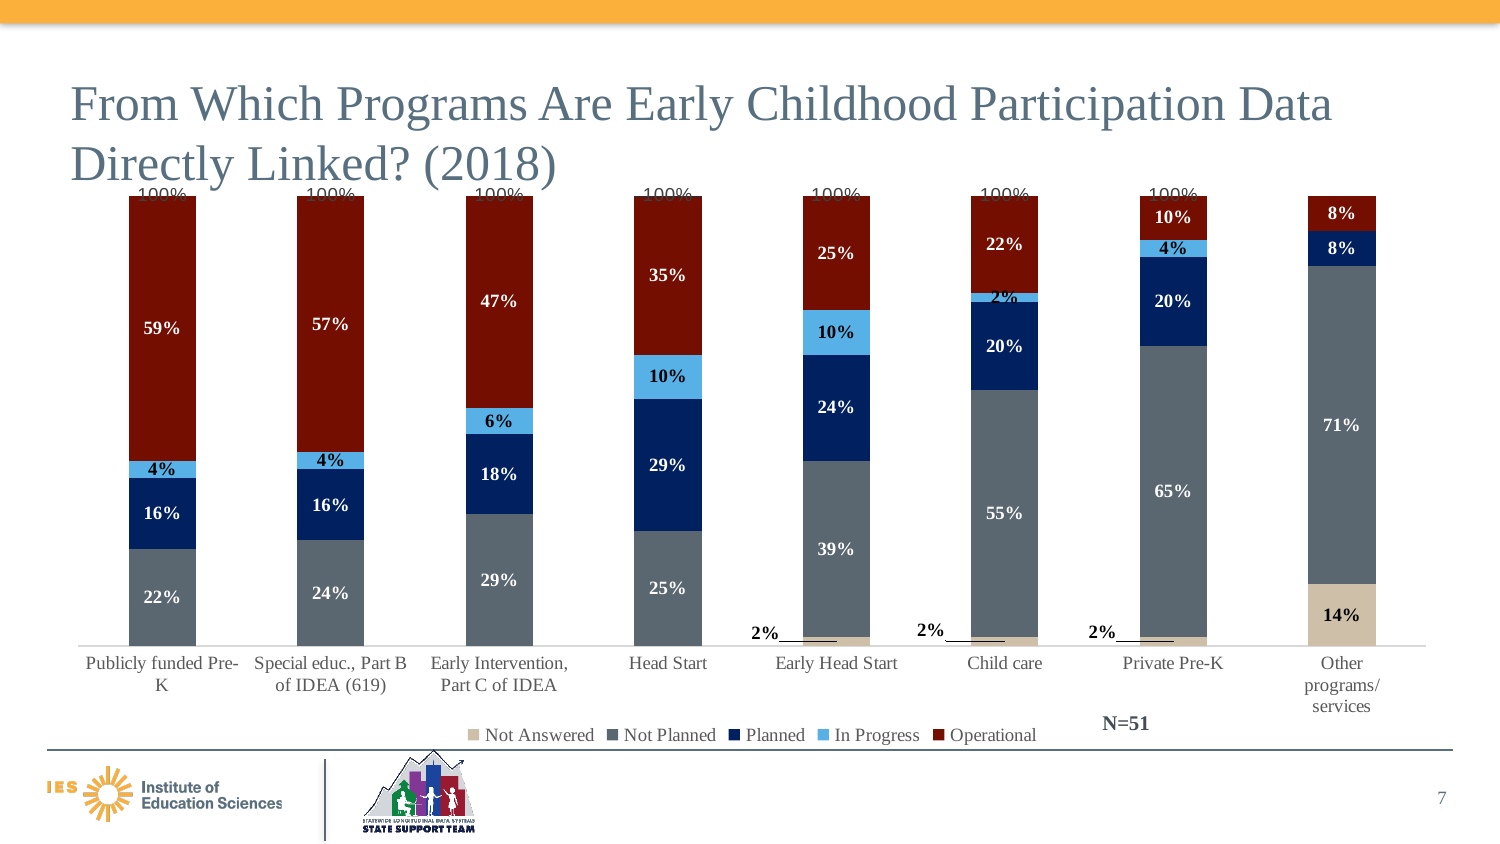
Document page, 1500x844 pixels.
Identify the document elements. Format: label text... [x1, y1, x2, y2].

picture [362, 753, 475, 835]
slide_number 7 [1394, 774, 1454, 820]
title From Which Programs Are Early Childhood Participation Data Directly Linked? (2018) [70, 70, 1430, 146]
chart [49, 184, 1455, 753]
